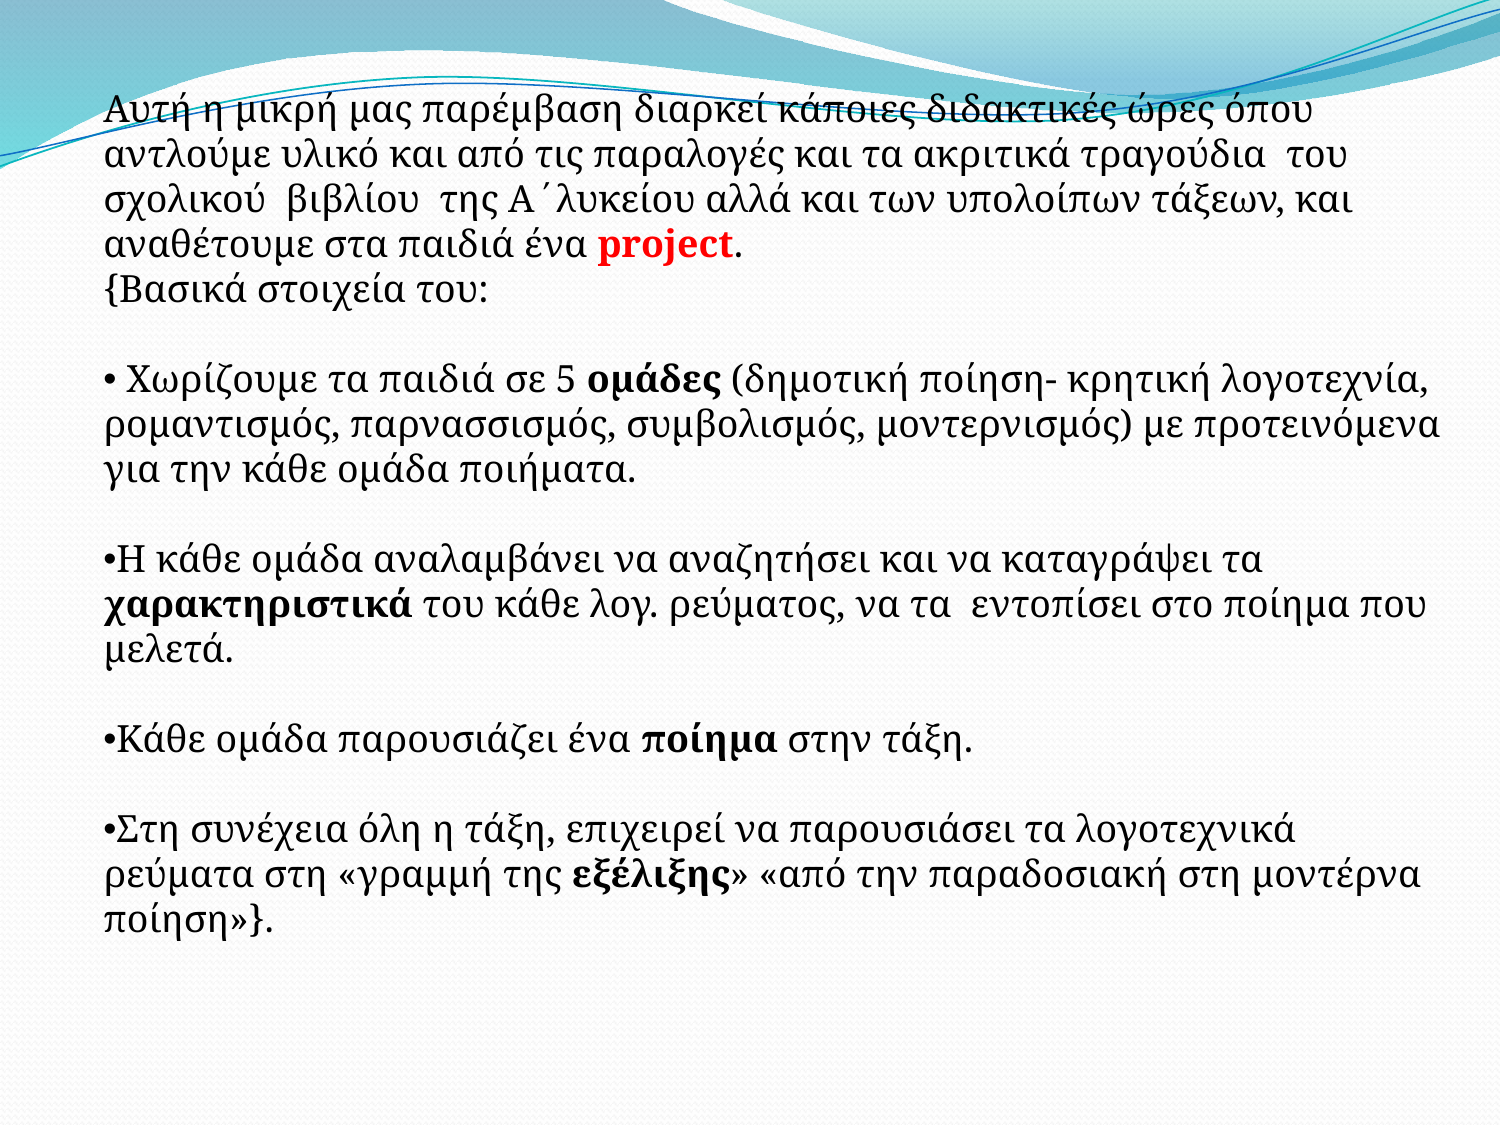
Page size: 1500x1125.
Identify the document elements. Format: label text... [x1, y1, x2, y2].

text_box Αυτή η μικρή μας παρέμβαση διαρκεί κάποιες διδακτικές ώρες όπου αντλούμε υλικό και από τις παραλογές και τα ακριτικά τραγούδια του σχολικού βιβλίου της Α΄λυκείου αλλά και των υπολοίπων τάξεων, και αναθέτουμε στα παιδιά ένα project. {Βασικά στοιχεία του: Χωρίζουμε τα παιδιά σε 5 ομάδες (δημοτική ποίηση- κρητική λογοτεχνία, ρομαντισμός, παρνασσισμός, συμβολισμός, μοντερνισμός) με προτεινόμενα για την κάθε ομάδα ποιήματα. Η κάθε ομάδα αναλαμβάνει να αναζητήσει και να καταγράψει τα χαρακτηριστικά του κάθε λογ. ρεύματος, να τα εντοπίσει στο ποίημα που μελετά. Κάθε ομάδα παρουσιάζει ένα ποίημα στην τάξη. Στη συνέχεια όλη η τάξη, επιχειρεί να παρουσιάσει τα λογοτεχνικά ρεύματα στη «γραμμή της εξέλιξης» «από την παραδοσιακή στη μοντέρνα ποίηση»}. [88, 78, 1459, 993]
